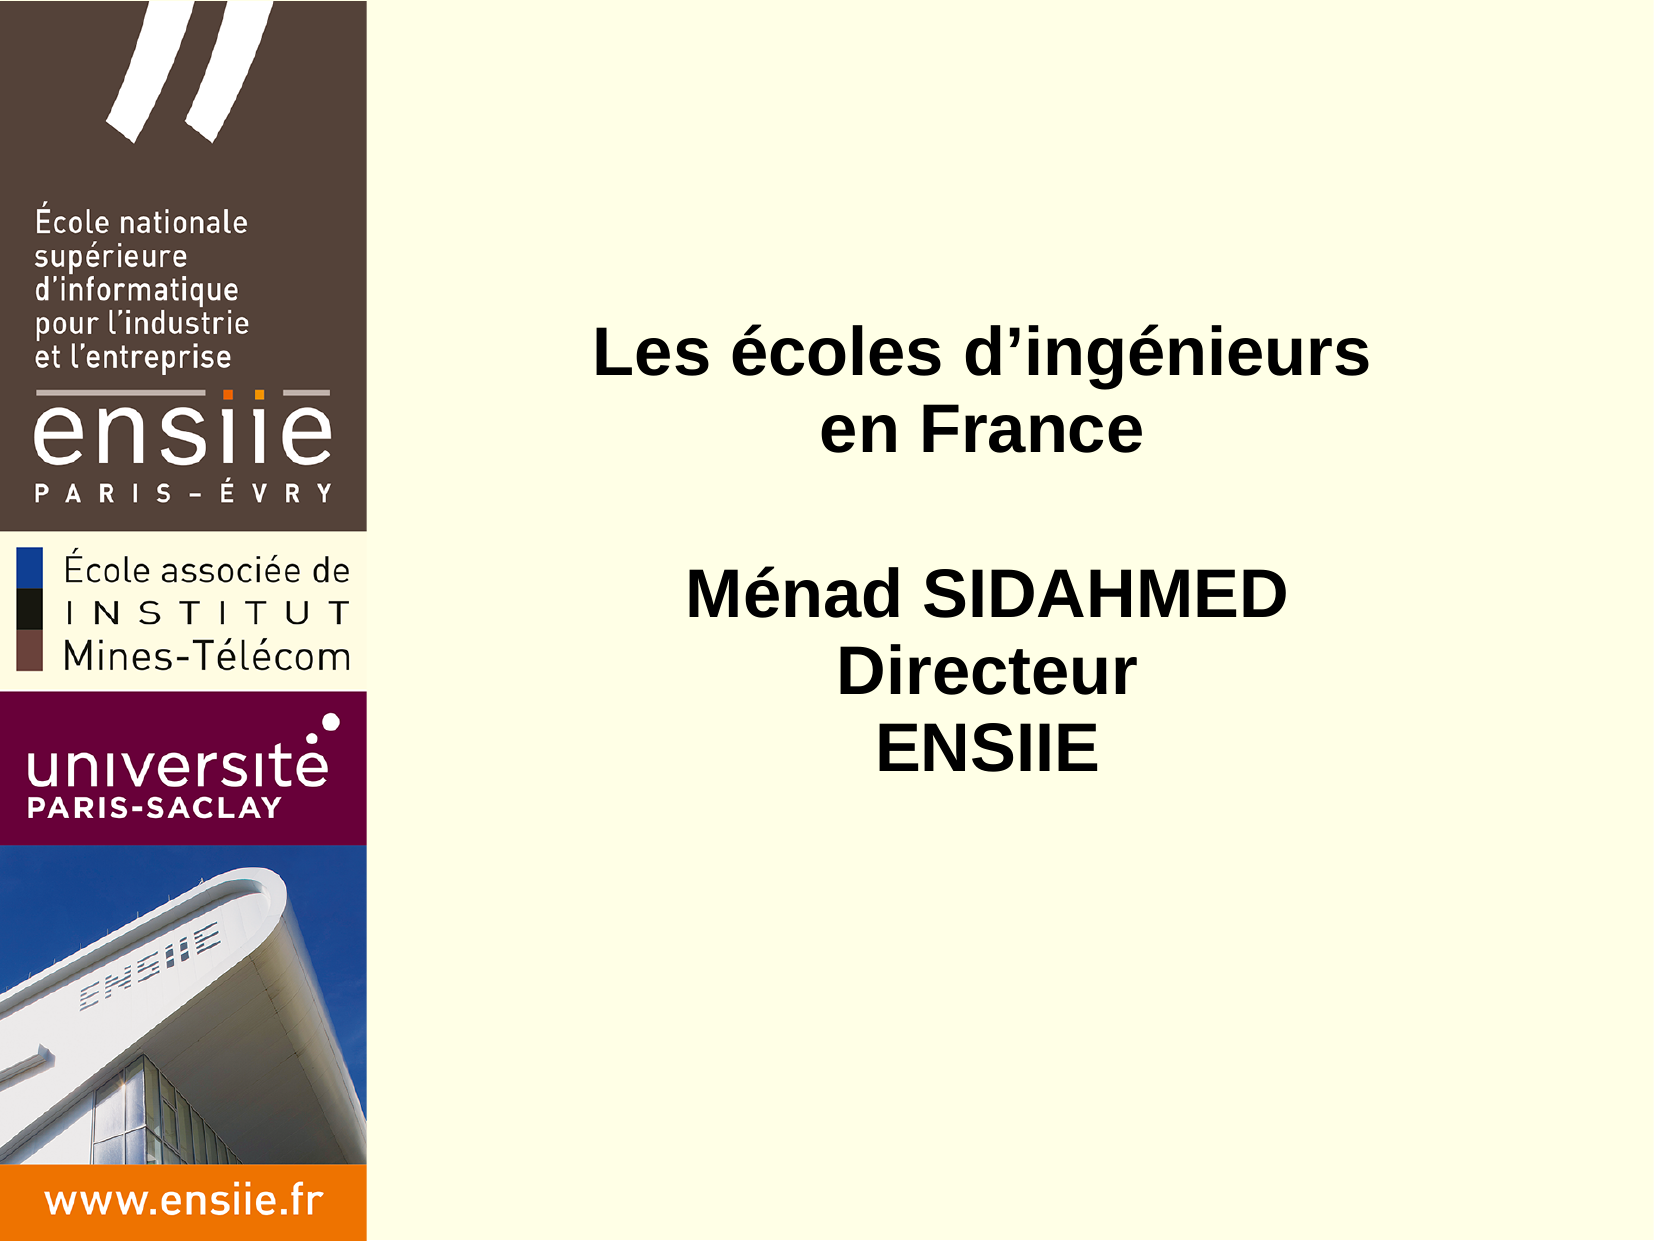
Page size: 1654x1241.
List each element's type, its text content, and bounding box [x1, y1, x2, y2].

text_box Ménad SIDAHMED Directeur ENSIIE [418, 572, 1557, 787]
picture [0, 1, 367, 1241]
title Les écoles d’ingénieurs en France [413, 253, 1552, 468]
